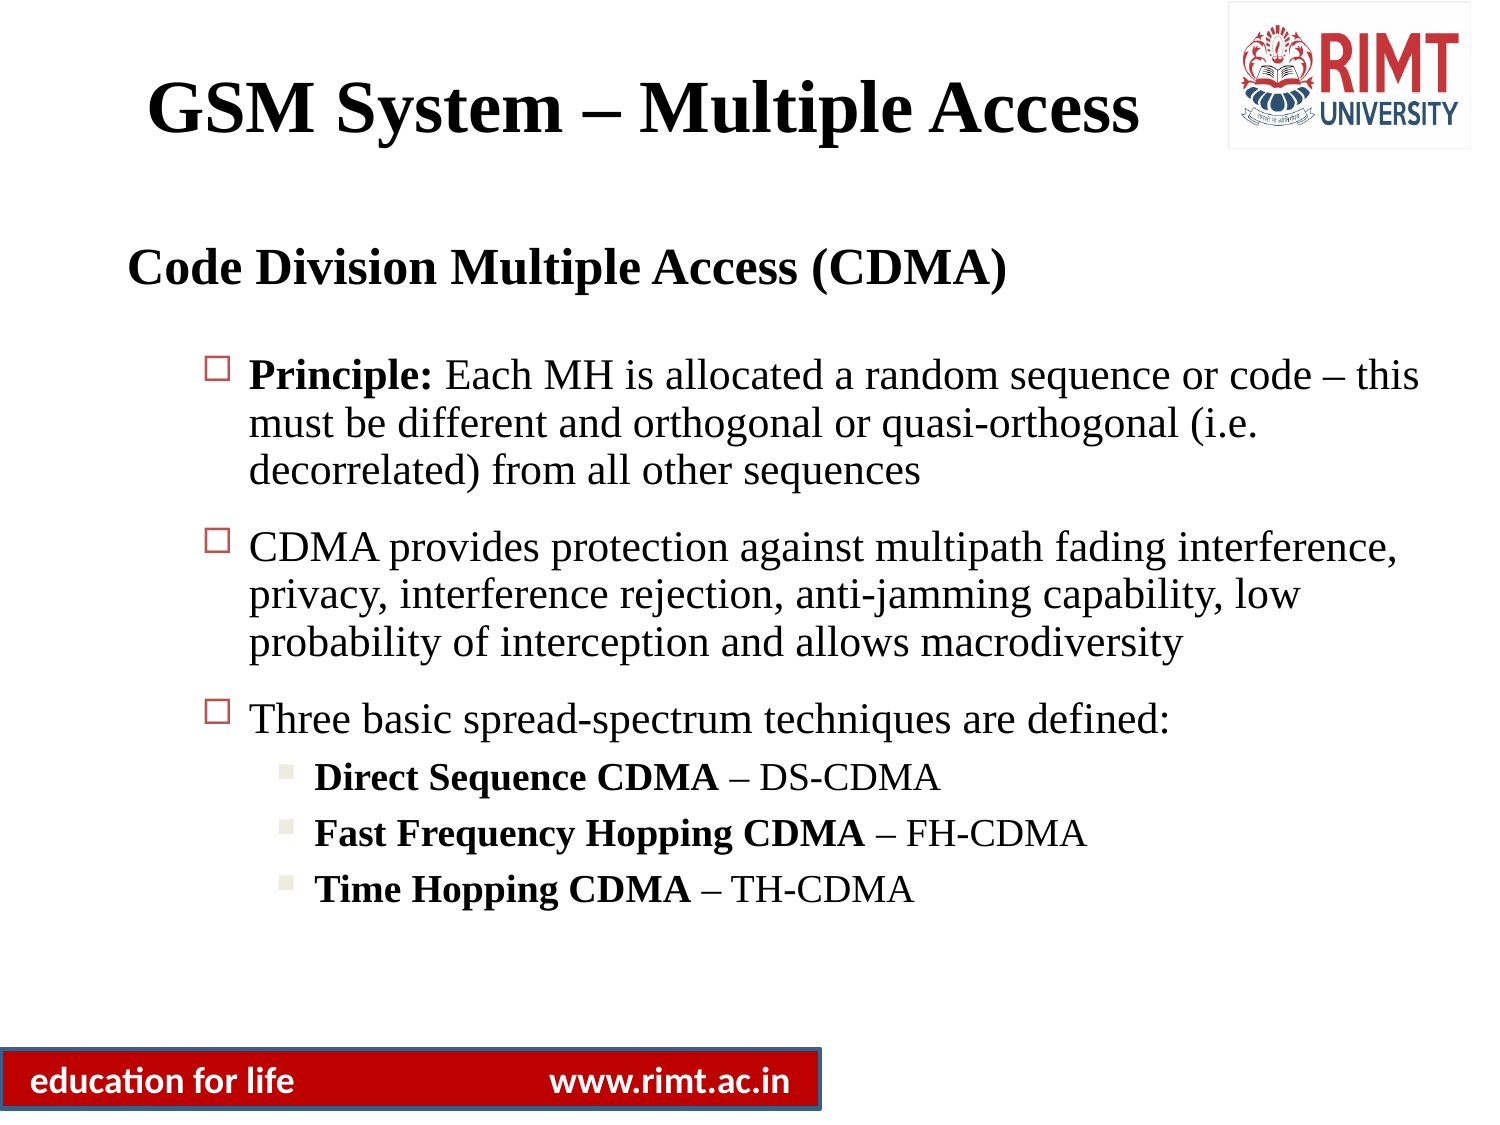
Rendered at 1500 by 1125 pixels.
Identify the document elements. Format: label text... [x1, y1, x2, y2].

text_box Code Division Multiple Access (CDMA) Principle: Each MH is allocated a random sequence or code – this must be different and orthogonal or quasi-orthogonal (i.e. decorrelated) from all other sequences CDMA provides protection against multipath fading interference, privacy, interference rejection, anti-jamming capability, low probability of interception and allows macrodiversity Three basic spread-spectrum techniques are defined: Direct Sequence CDMA – DS-CDMA Fast Frequency Hopping CDMA – FH-CDMA Time Hopping CDMA – TH-CDMA [112, 231, 1447, 551]
text_box GSM System – Multiple Access [0, 49, 1224, 155]
text_box education for life www.rimt.ac.in [0, 1047, 822, 1111]
picture [1227, 1, 1471, 149]
